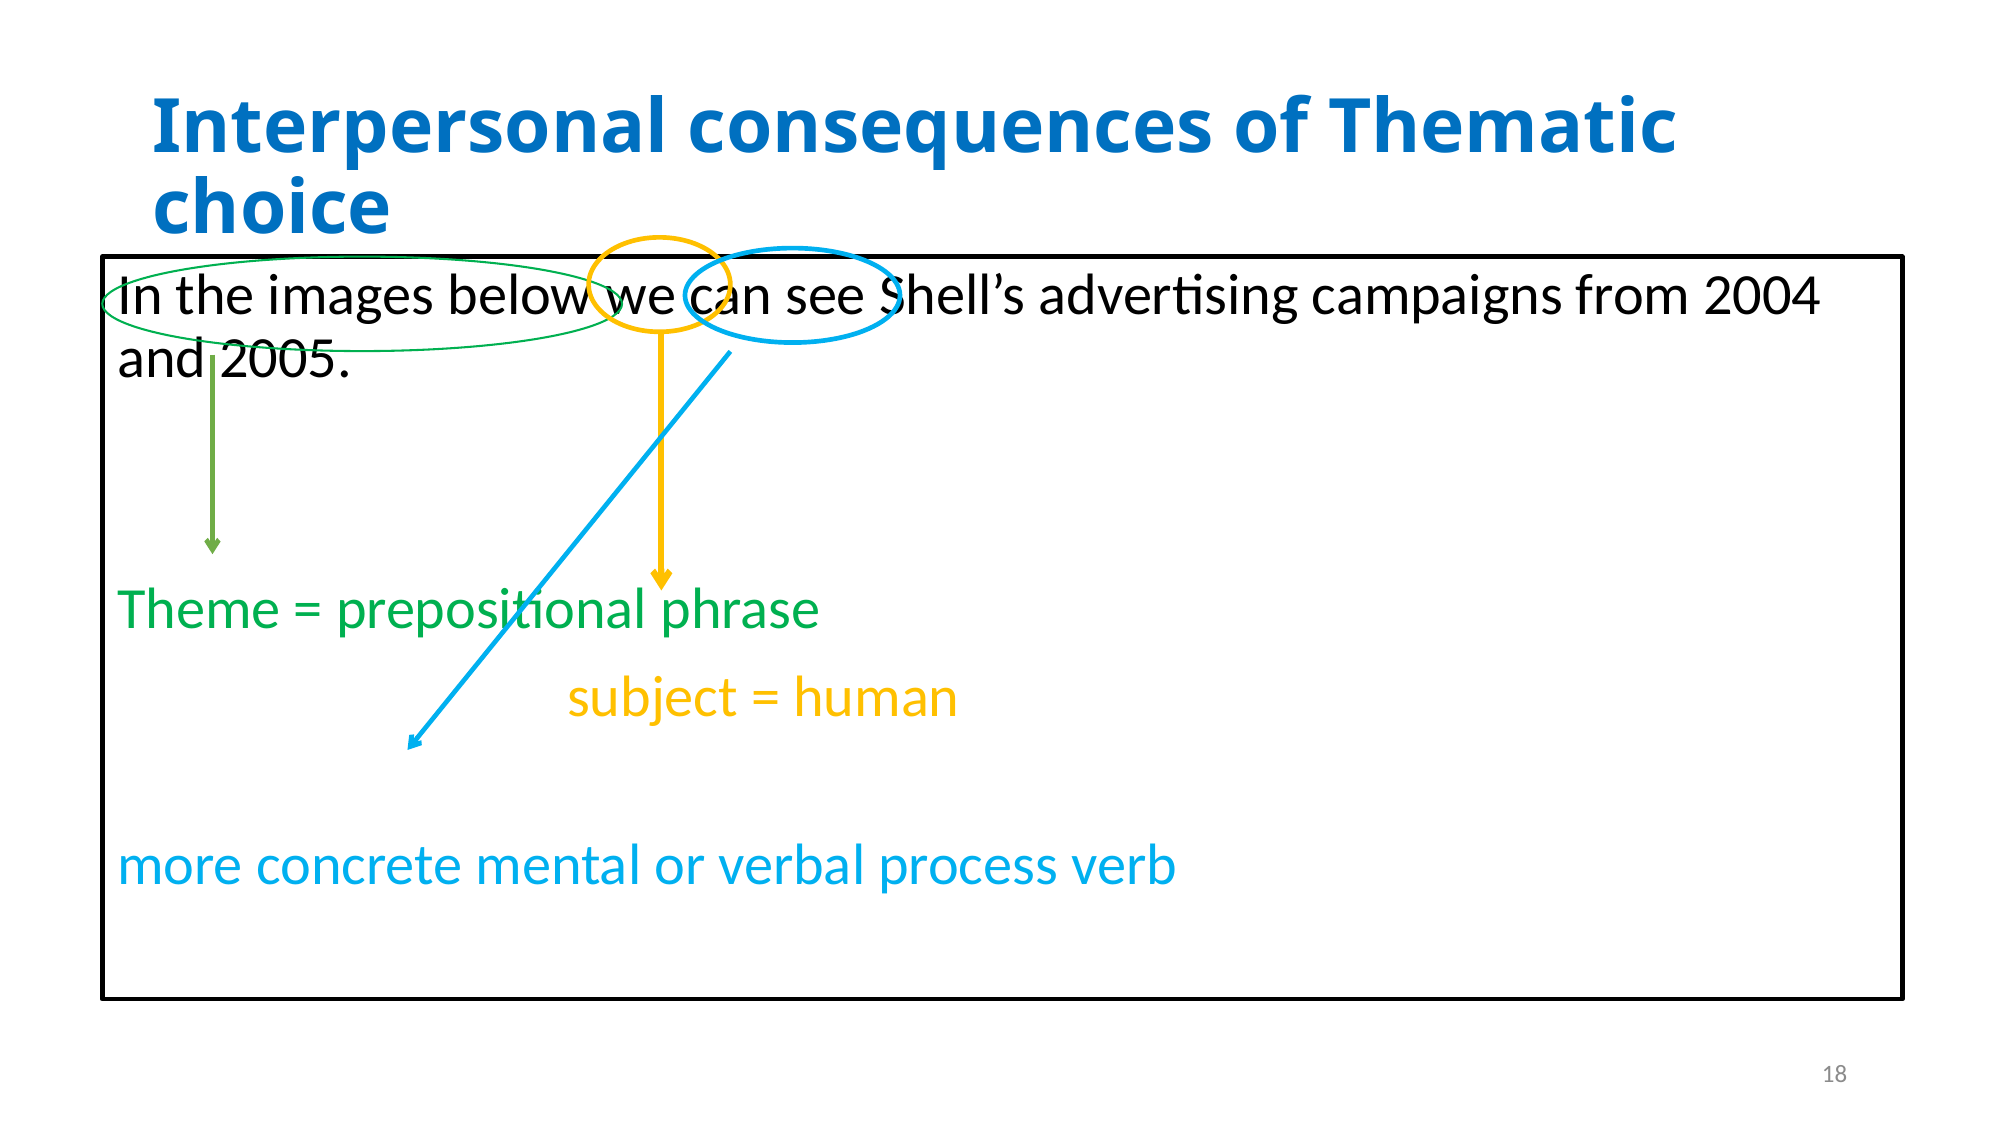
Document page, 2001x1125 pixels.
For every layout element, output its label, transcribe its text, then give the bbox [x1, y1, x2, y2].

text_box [407, 351, 731, 750]
text_box [683, 247, 902, 344]
slide_number 18 [1412, 1042, 1863, 1103]
text_box [587, 236, 720, 333]
text_box [101, 255, 609, 353]
title Interpersonal consequences of Thematic choice [137, 59, 1863, 256]
list In the images below we can see Shell’s advertising campaigns from 2004 and 2005. Theme = prepositional phrase subject = human more concrete mental or verbal process verb [102, 256, 1903, 1000]
